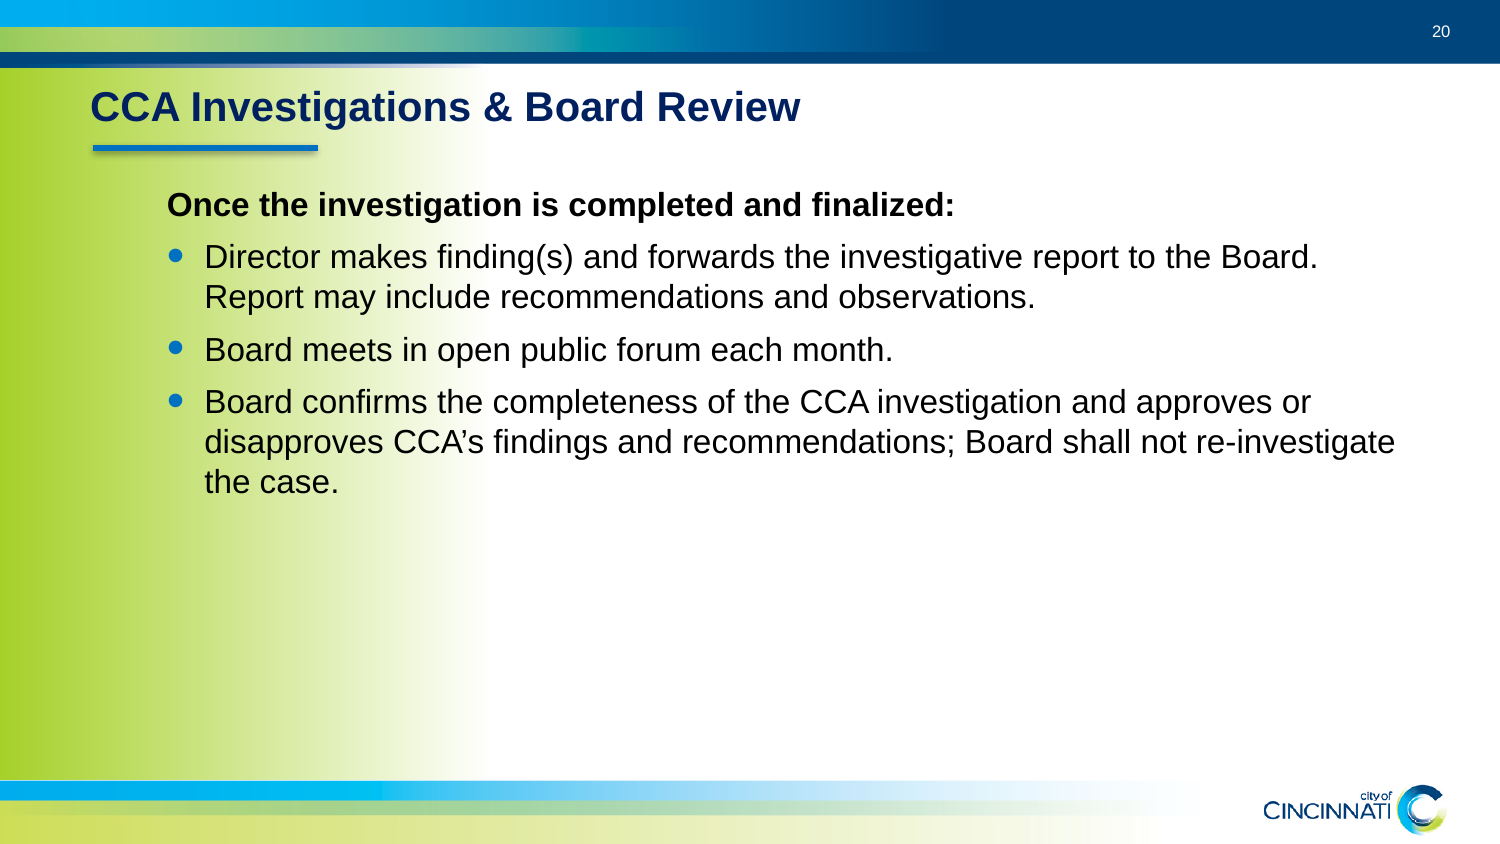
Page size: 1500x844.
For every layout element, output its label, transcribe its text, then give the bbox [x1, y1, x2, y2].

picture [0, 0, 1500, 844]
text_box Once the investigation is completed and finalized: Director makes finding(s) and forwards the investigative report to the Board. Report may include recommendations and observations. Board meets in open public forum each month. Board confirms the completeness of the CCA investigation and approves or disapproves CCA’s findings and recommendations; Board shall not re-investigate the case. [152, 175, 1427, 508]
text_box CCA Investigations & Board Review [75, 72, 901, 148]
text_box [0, 67, 488, 780]
text_box 20 [1014, 13, 1466, 52]
